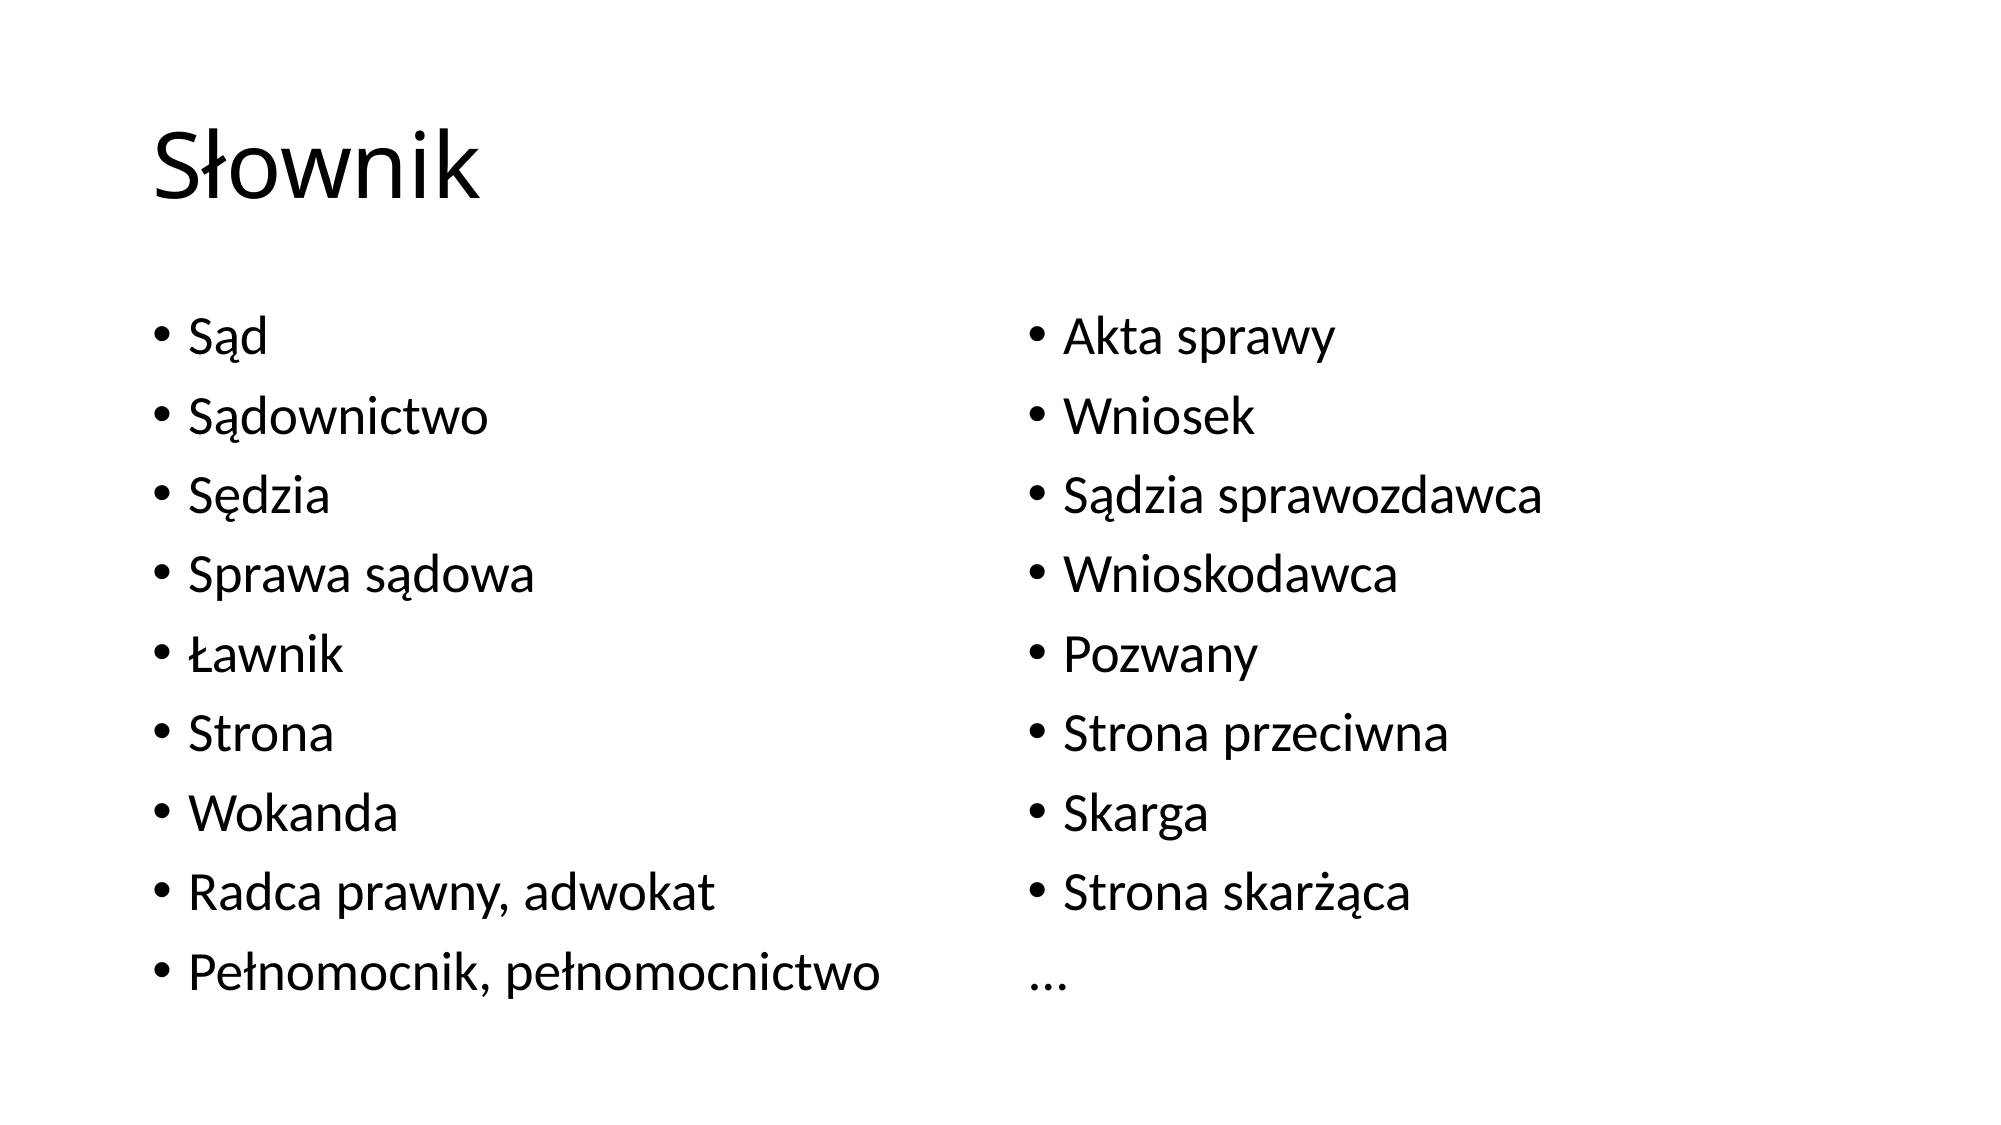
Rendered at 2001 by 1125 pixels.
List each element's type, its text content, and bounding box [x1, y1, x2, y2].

list Sąd Sądownictwo Sędzia Sprawa sądowa Ławnik Strona Wokanda Radca prawny, adwokat Pełnomocnik, pełnomocnictwo [137, 299, 988, 1014]
title Słownik [137, 59, 1863, 278]
list Akta sprawy Wniosek Sądzia sprawozdawca Wnioskodawca Pozwany Strona przeciwna Skarga Strona skarżąca ... [1012, 299, 1863, 1014]
